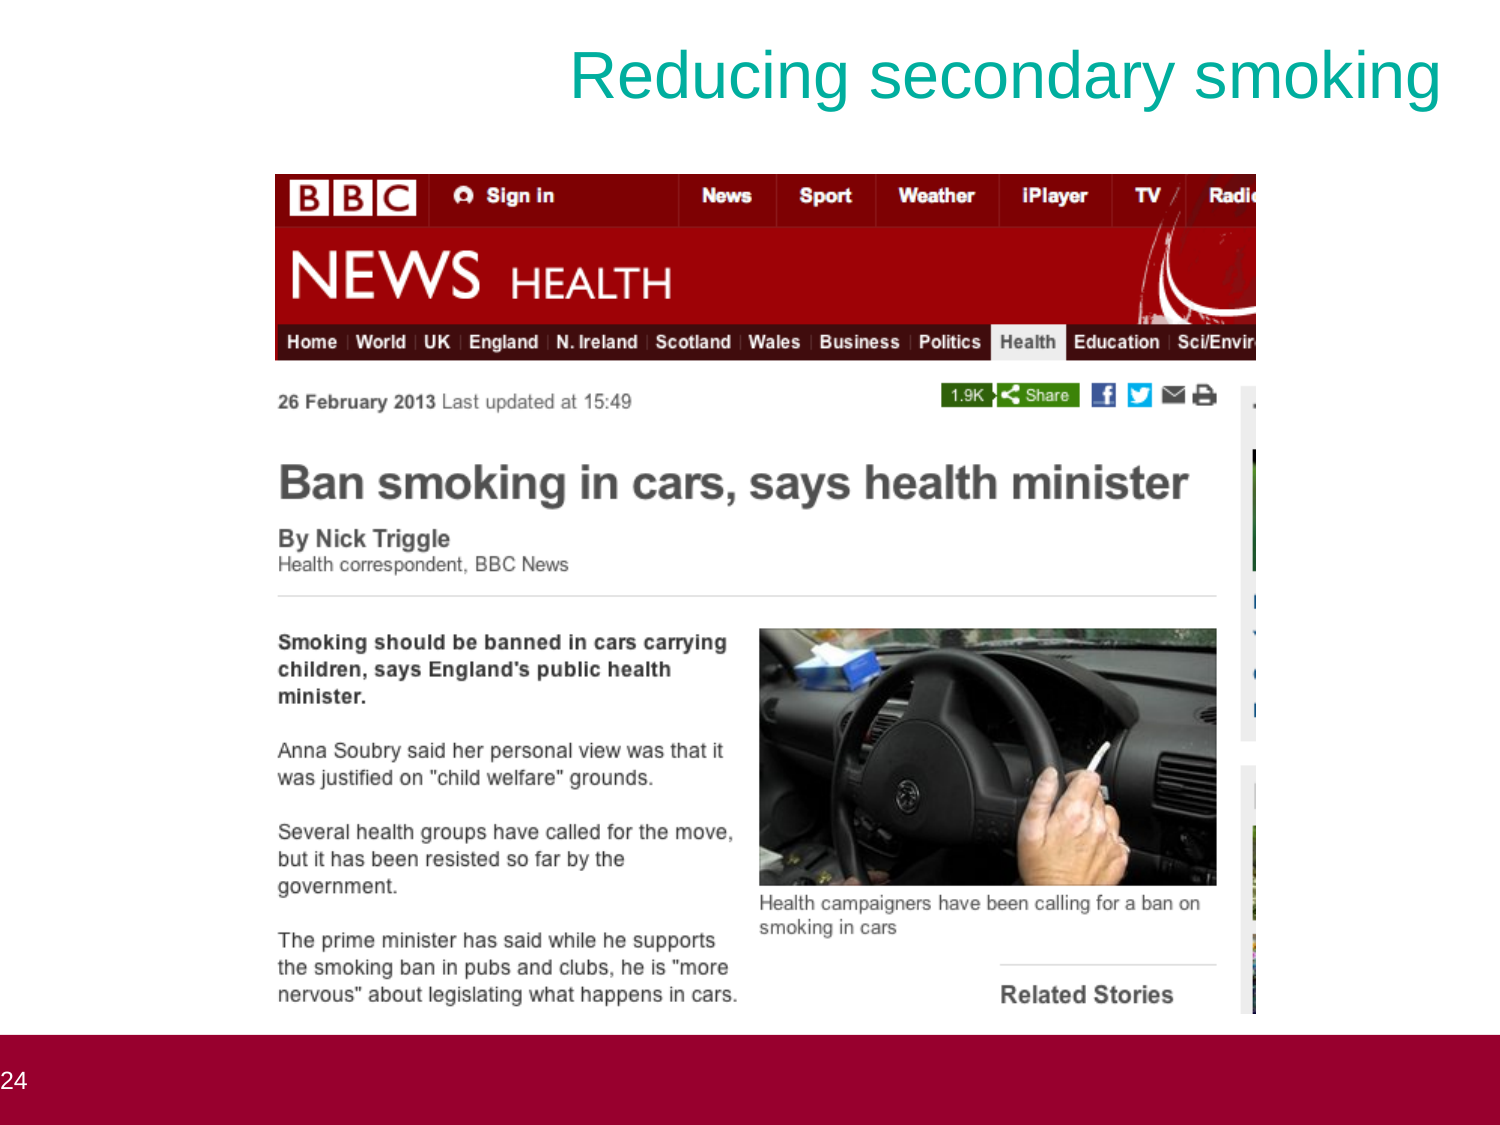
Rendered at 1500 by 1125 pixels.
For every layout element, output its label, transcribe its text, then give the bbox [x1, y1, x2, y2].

slide_number 24 [0, 1034, 1500, 1125]
text_box Reducing secondary smoking [554, 24, 1459, 120]
picture [274, 174, 1256, 1014]
